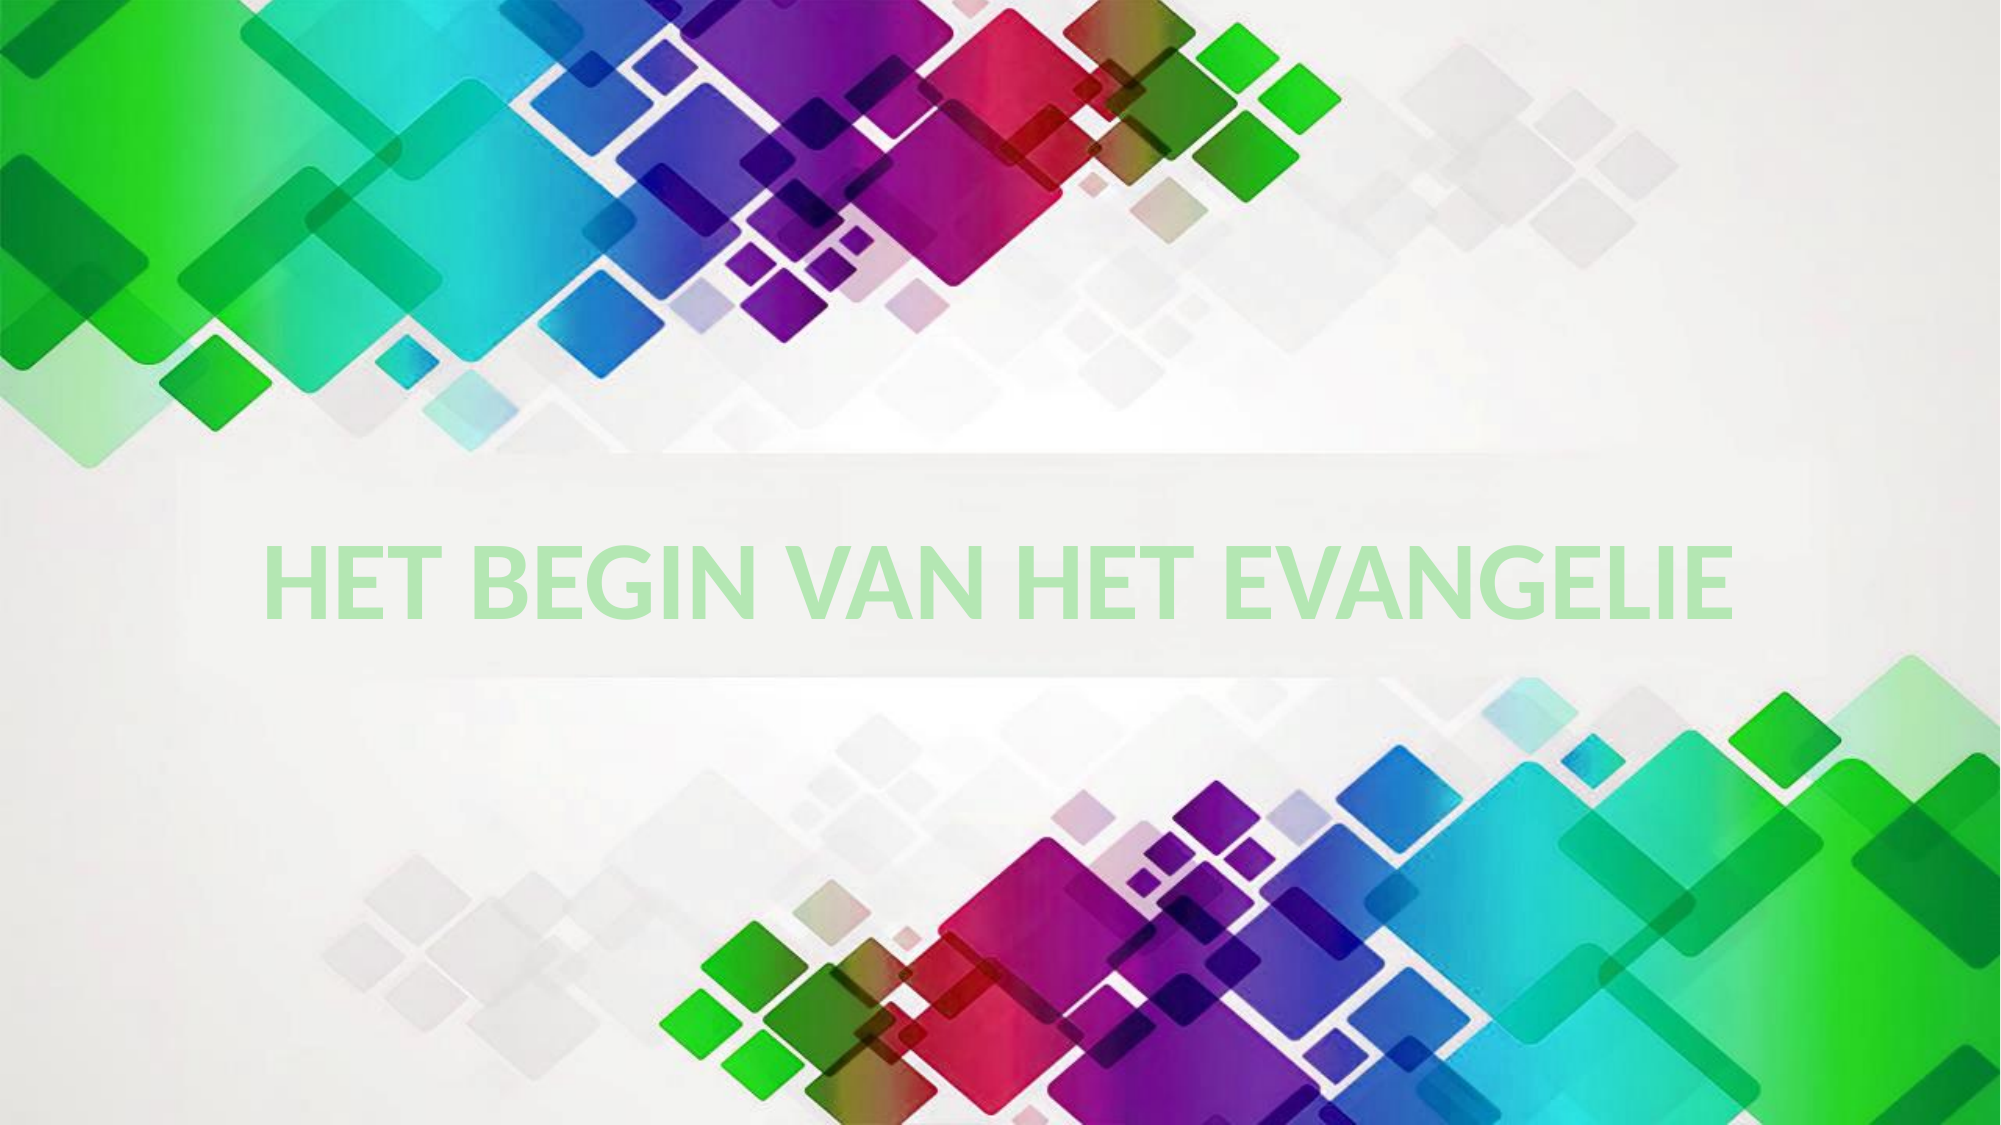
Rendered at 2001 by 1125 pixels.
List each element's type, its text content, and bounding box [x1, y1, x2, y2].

text_box HET BEGIN VAN HET EVANGELIE [0, 499, 2000, 650]
picture [0, 0, 2001, 1125]
